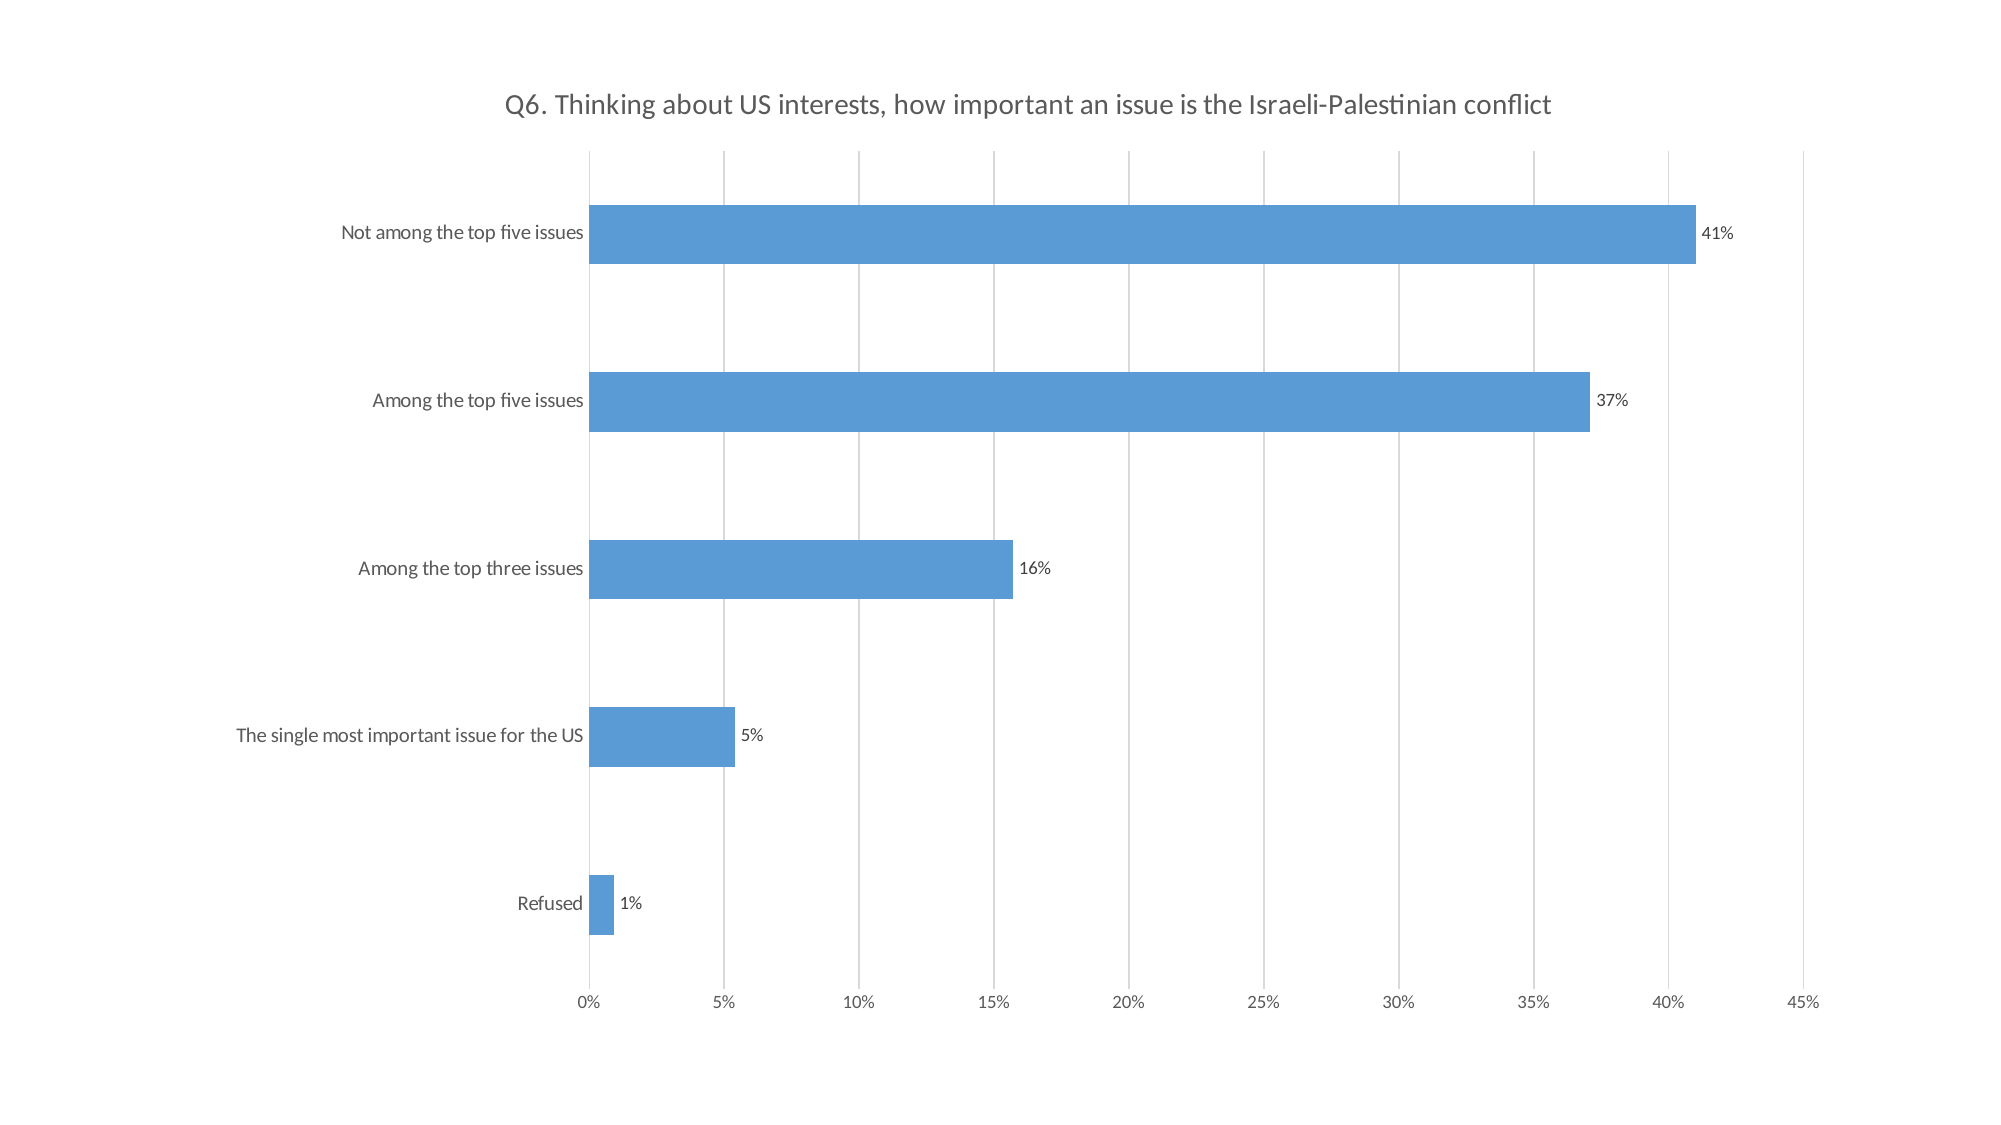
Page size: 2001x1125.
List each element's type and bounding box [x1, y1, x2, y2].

chart [203, 56, 1854, 1033]
